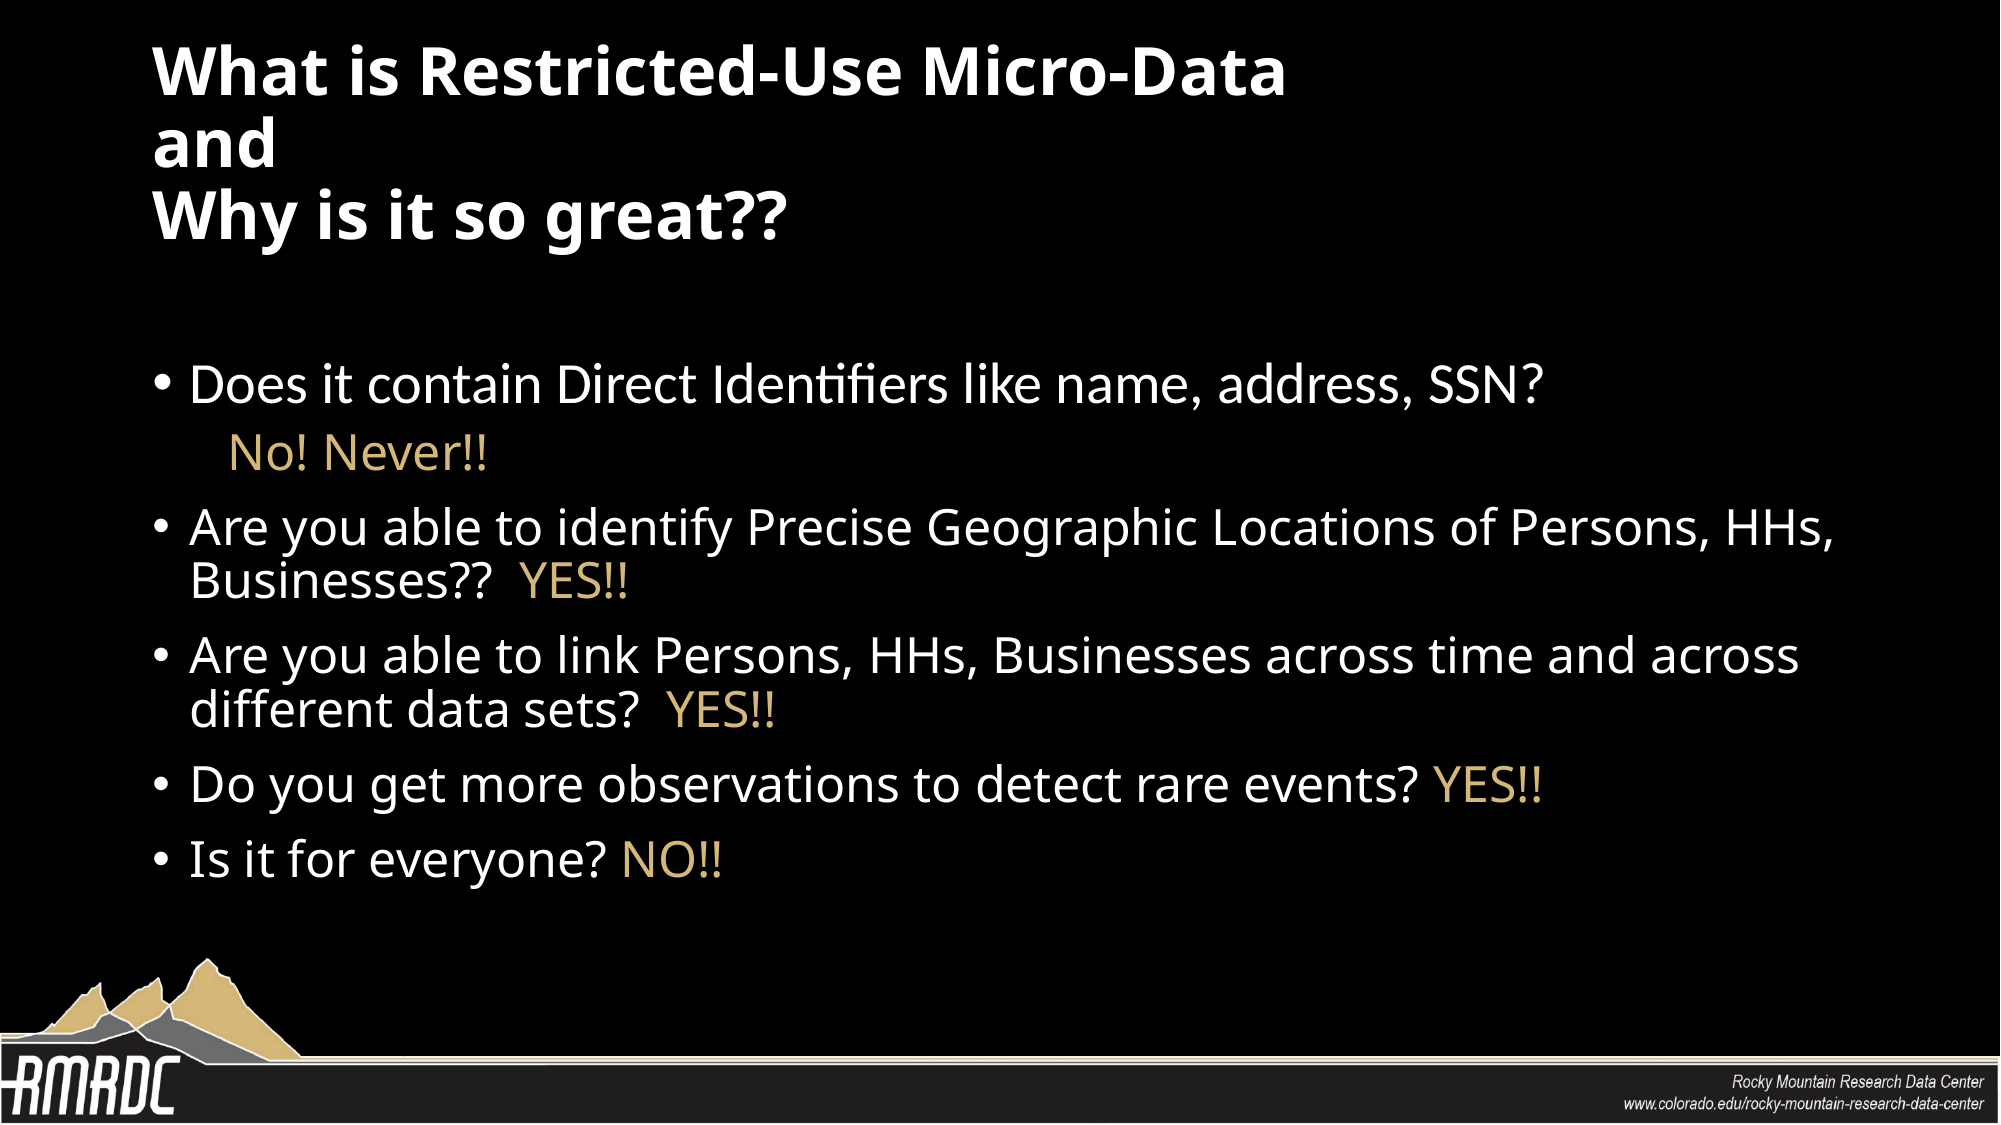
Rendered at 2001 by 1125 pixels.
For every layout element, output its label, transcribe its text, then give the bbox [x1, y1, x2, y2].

picture [0, 955, 2000, 1125]
list Does it contain Direct Identifiers like name, address, SSN? No! Never!! Are you able to identify Precise Geographic Locations of Persons, HHs, Businesses?? YES!! Are you able to link Persons, HHs, Businesses across time and across different data sets? YES!! Do you get more observations to detect rare events? YES!! Is it for everyone? NO!! [137, 346, 1863, 955]
title What is Restricted-Use Micro-Data and Why is it so great?? [137, 37, 1863, 255]
